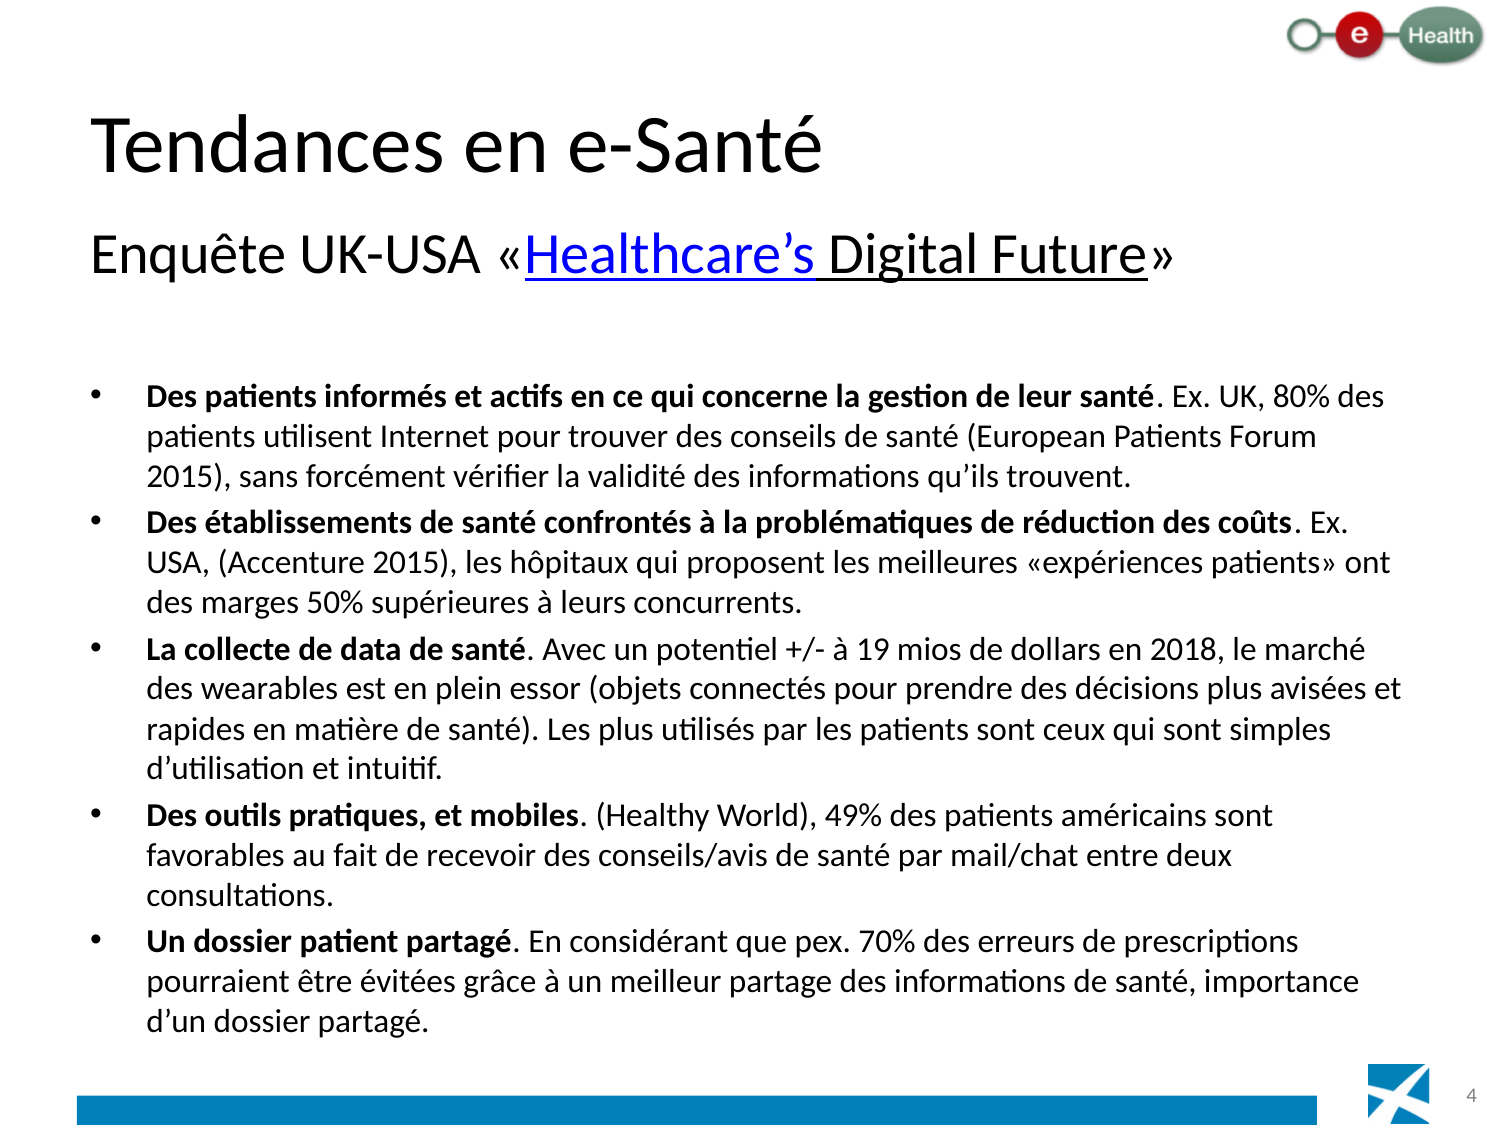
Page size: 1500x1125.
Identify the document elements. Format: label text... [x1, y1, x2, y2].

title Tendances en e-Santé [75, 45, 1425, 208]
slide_number 4 [1368, 1064, 1492, 1125]
picture [1269, 1, 1500, 68]
list Enquête UK-USA «Healthcare’s Digital Future» Des patients informés et actifs en ce qui concerne la gestion de leur santé. Ex. UK, 80% des patients utilisent Internet pour trouver des conseils de santé (European Patients Forum 2015), sans forcément vérifier la validité des informations qu’ils trouvent. Des établissements de santé confrontés à la problématiques de réduction des coûts. Ex. USA, (Accenture 2015), les hôpitaux qui proposent les meilleures «expériences patients» ont des marges 50% supérieures à leurs concurrents. La collecte de data de santé. Avec un potentiel +/- à 19 mios de dollars en 2018, le marché des wearables est en plein essor (objets connectés pour prendre des décisions plus avisées et rapides en matière de santé). Les plus utilisés par les patients sont ceux qui sont simples d’utilisation et intuitif. Des outils pratiques, et mobiles. (Healthy World), 49% des patients américains sont favorables au fait de recevoir des conseils/avis de santé par mail/chat entre deux consultations. Un dossier patient partagé. En considérant que pex. 70% des erreurs de prescriptions pourraient être évitées grâce à un meilleur partage des informations de santé, importance d’un dossier partagé. [75, 208, 1425, 1059]
